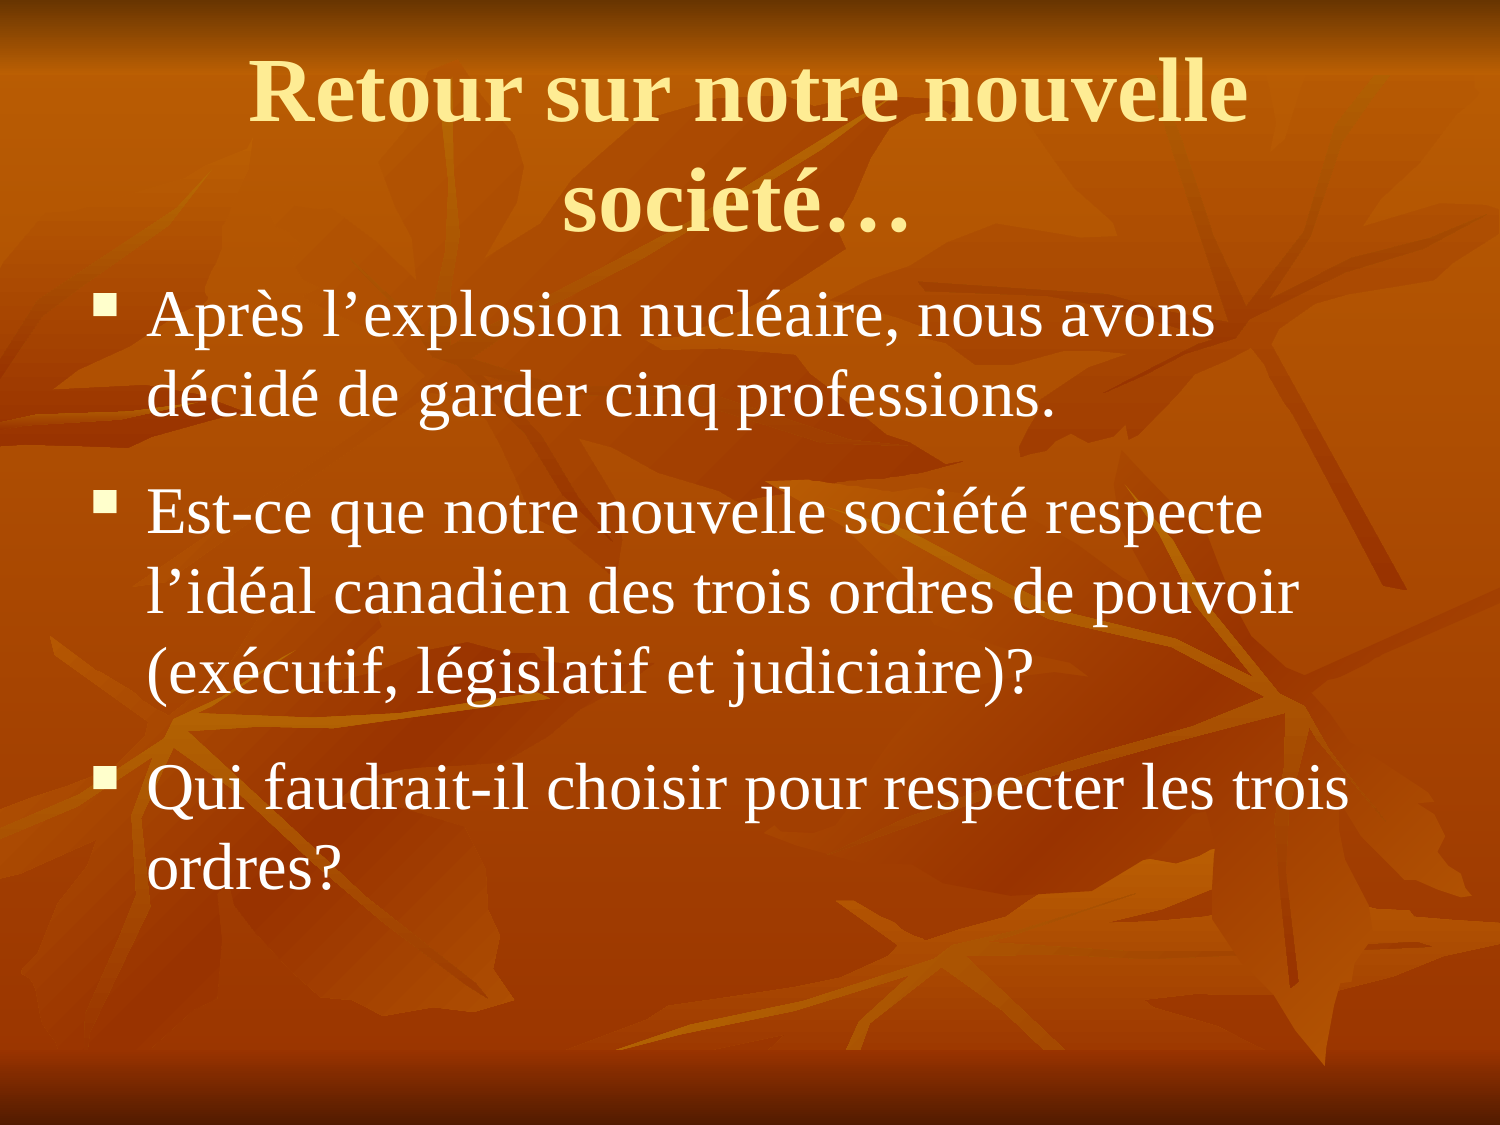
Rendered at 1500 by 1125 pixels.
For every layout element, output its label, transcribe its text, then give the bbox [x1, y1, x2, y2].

title Retour sur notre nouvelle société… [74, 45, 1426, 234]
list Après l’explosion nucléaire, nous avons décidé de garder cinq professions. Est-ce que notre nouvelle société respecte l’idéal canadien des trois ordres de pouvoir (exécutif, législatif et judiciaire)? Qui faudrait-il choisir pour respecter les trois ordres? [74, 262, 1426, 1006]
